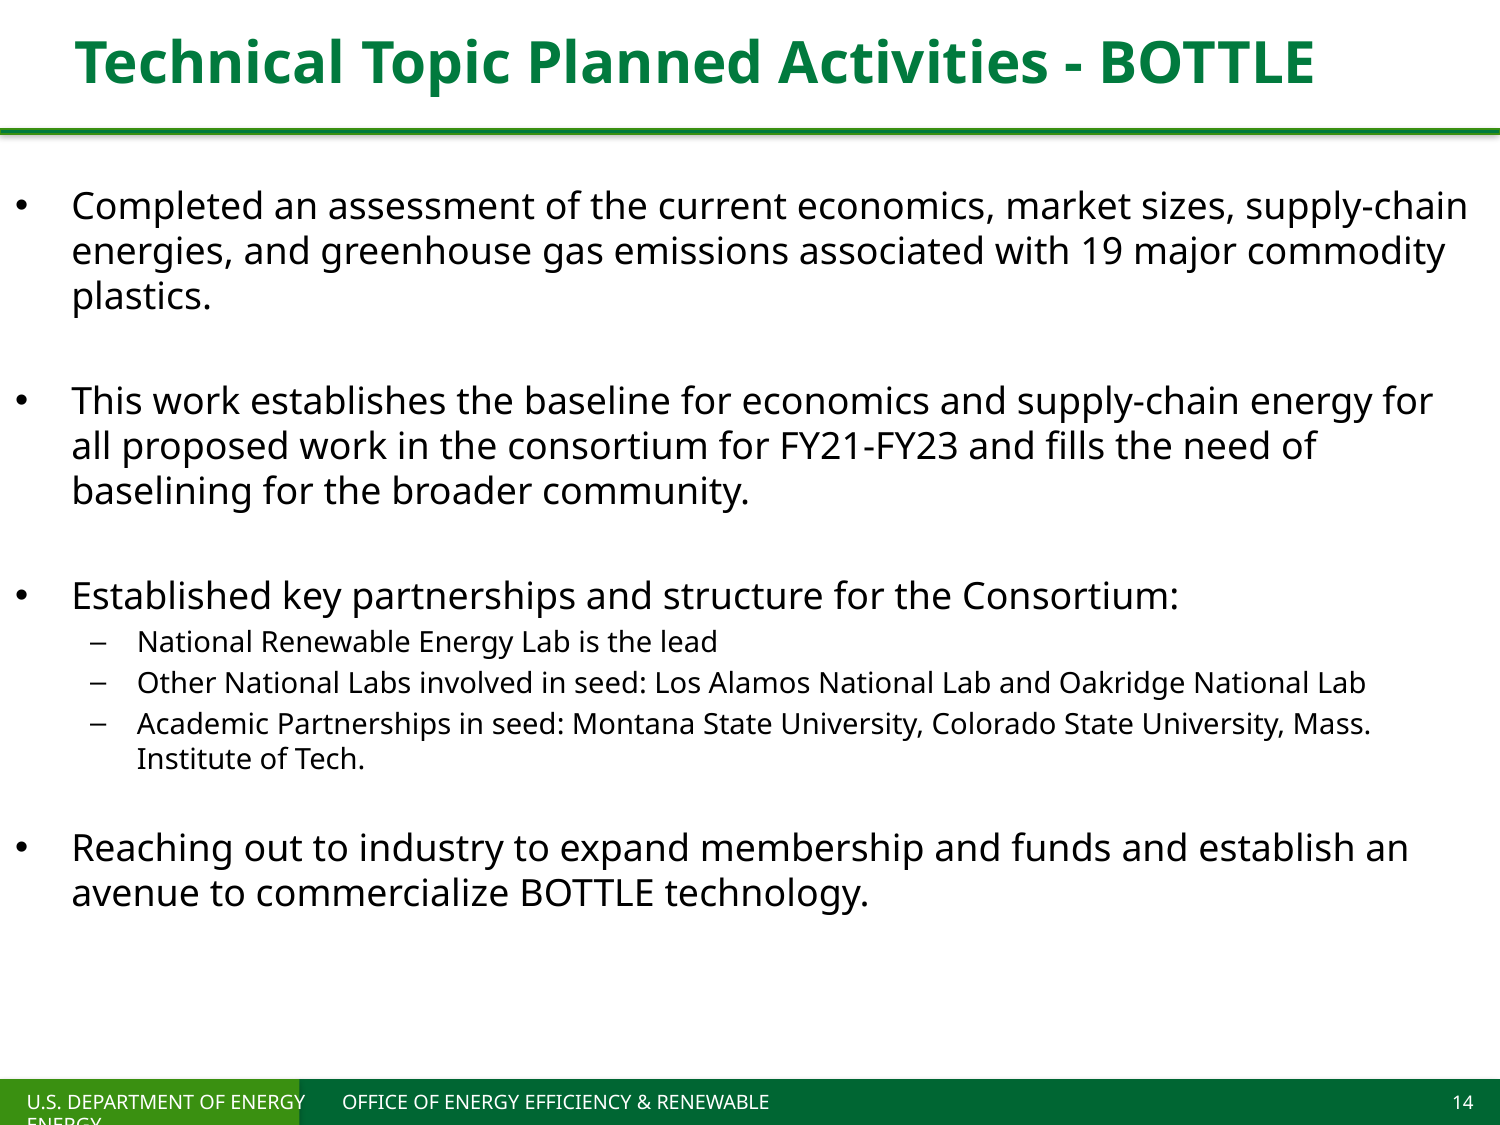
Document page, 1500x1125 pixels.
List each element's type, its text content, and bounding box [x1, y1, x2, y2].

title Technical Topic Planned Activities - BOTTLE [59, 0, 1491, 128]
text_box Completed an assessment of the current economics, market sizes, supply-chain energies, and greenhouse gas emissions associated with 19 major commodity plastics. This work establishes the baseline for economics and supply-chain energy for all proposed work in the consortium for FY21-FY23 and fills the need of baselining for the broader community. Established key partnerships and structure for the Consortium: National Renewable Energy Lab is the lead Other National Labs involved in seed: Los Alamos National Lab and Oakridge National Lab Academic Partnerships in seed: Montana State University, Colorado State University, Mass. Institute of Tech. Reaching out to industry to expand membership and funds and establish an avenue to commercialize BOTTLE technology. [0, 174, 1500, 1075]
